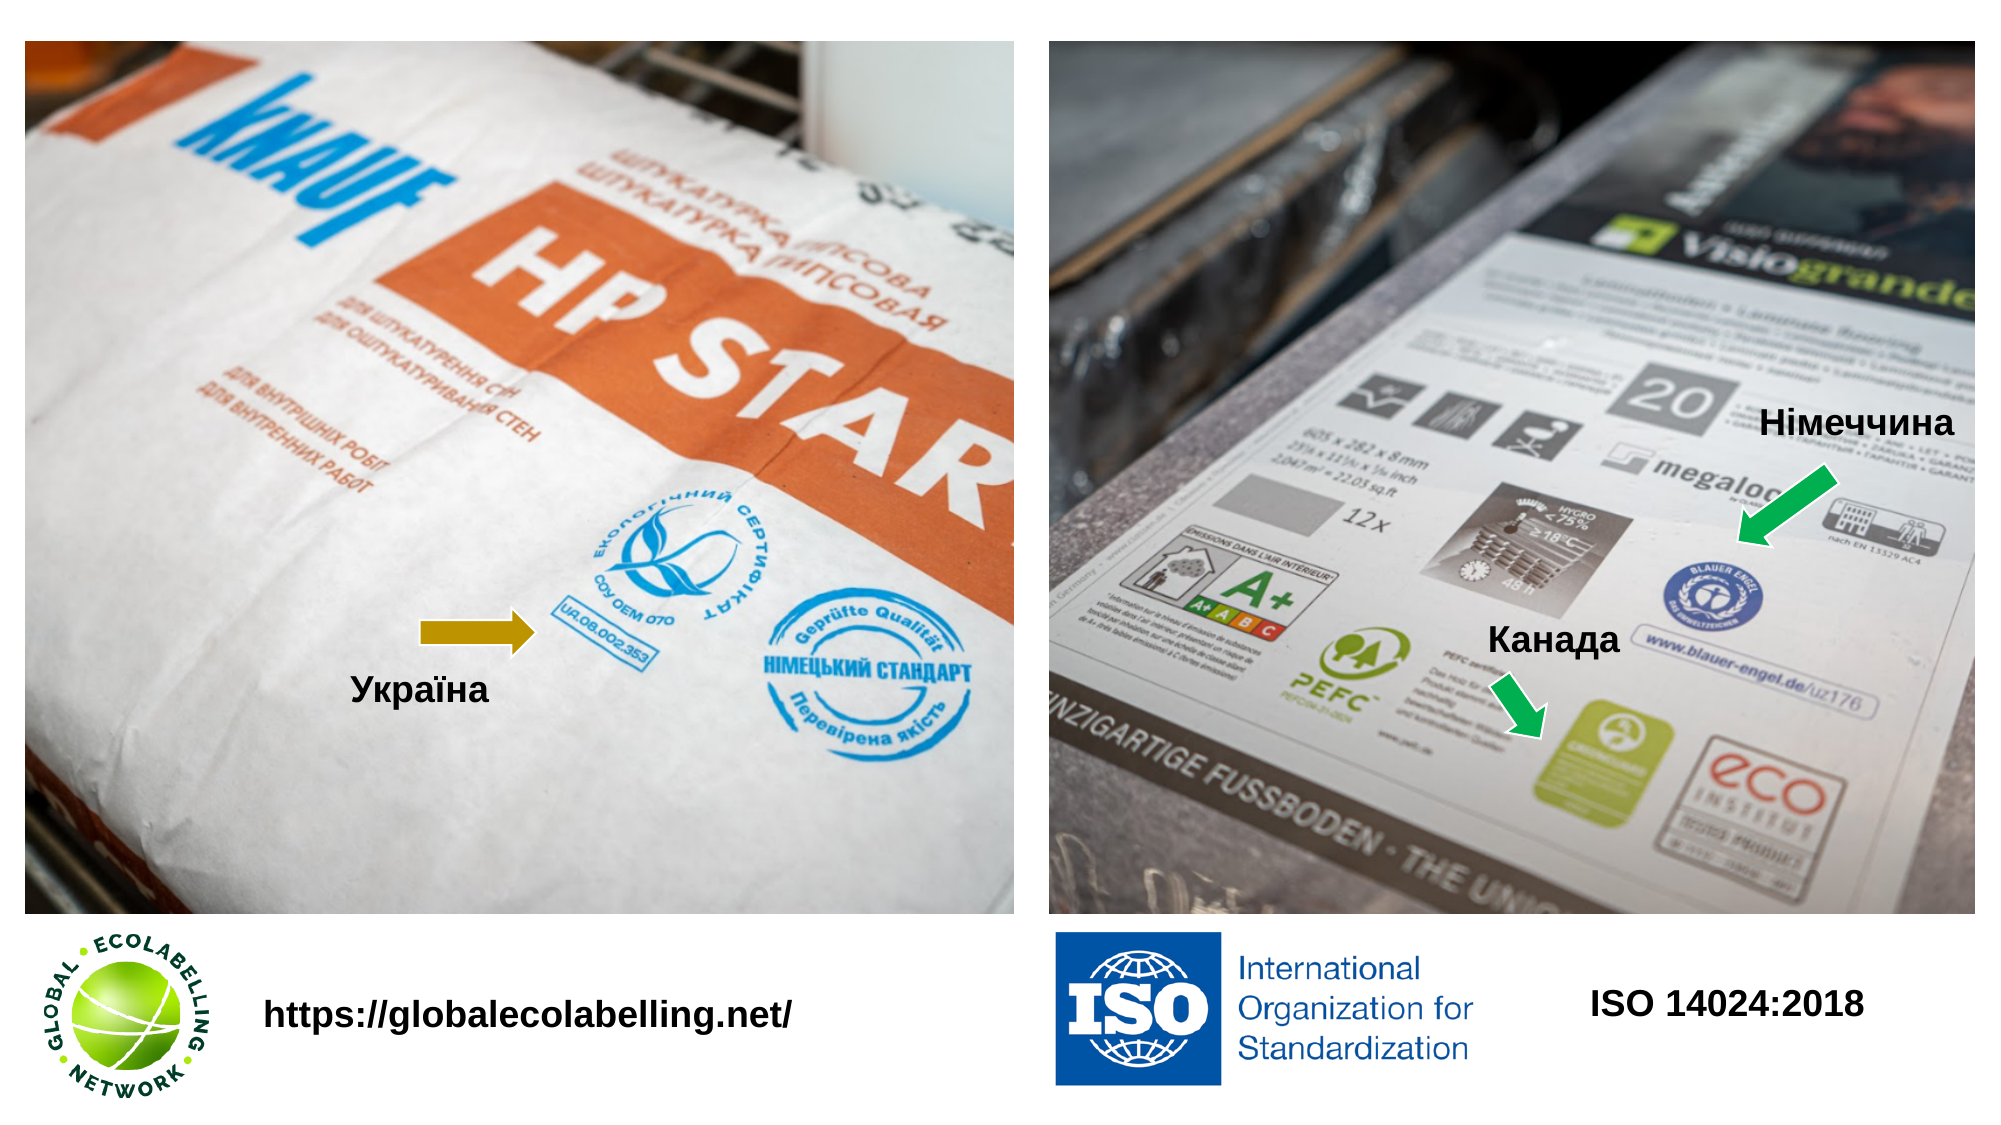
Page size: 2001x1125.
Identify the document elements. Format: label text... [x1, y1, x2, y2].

picture [1048, 926, 1479, 1090]
text_box https://globalecolabelling.net/ [248, 982, 1000, 1042]
picture [1049, 41, 1975, 915]
text_box ISO 14024:2018 [1494, 971, 1961, 1032]
picture [25, 41, 1014, 915]
picture [35, 926, 216, 1107]
